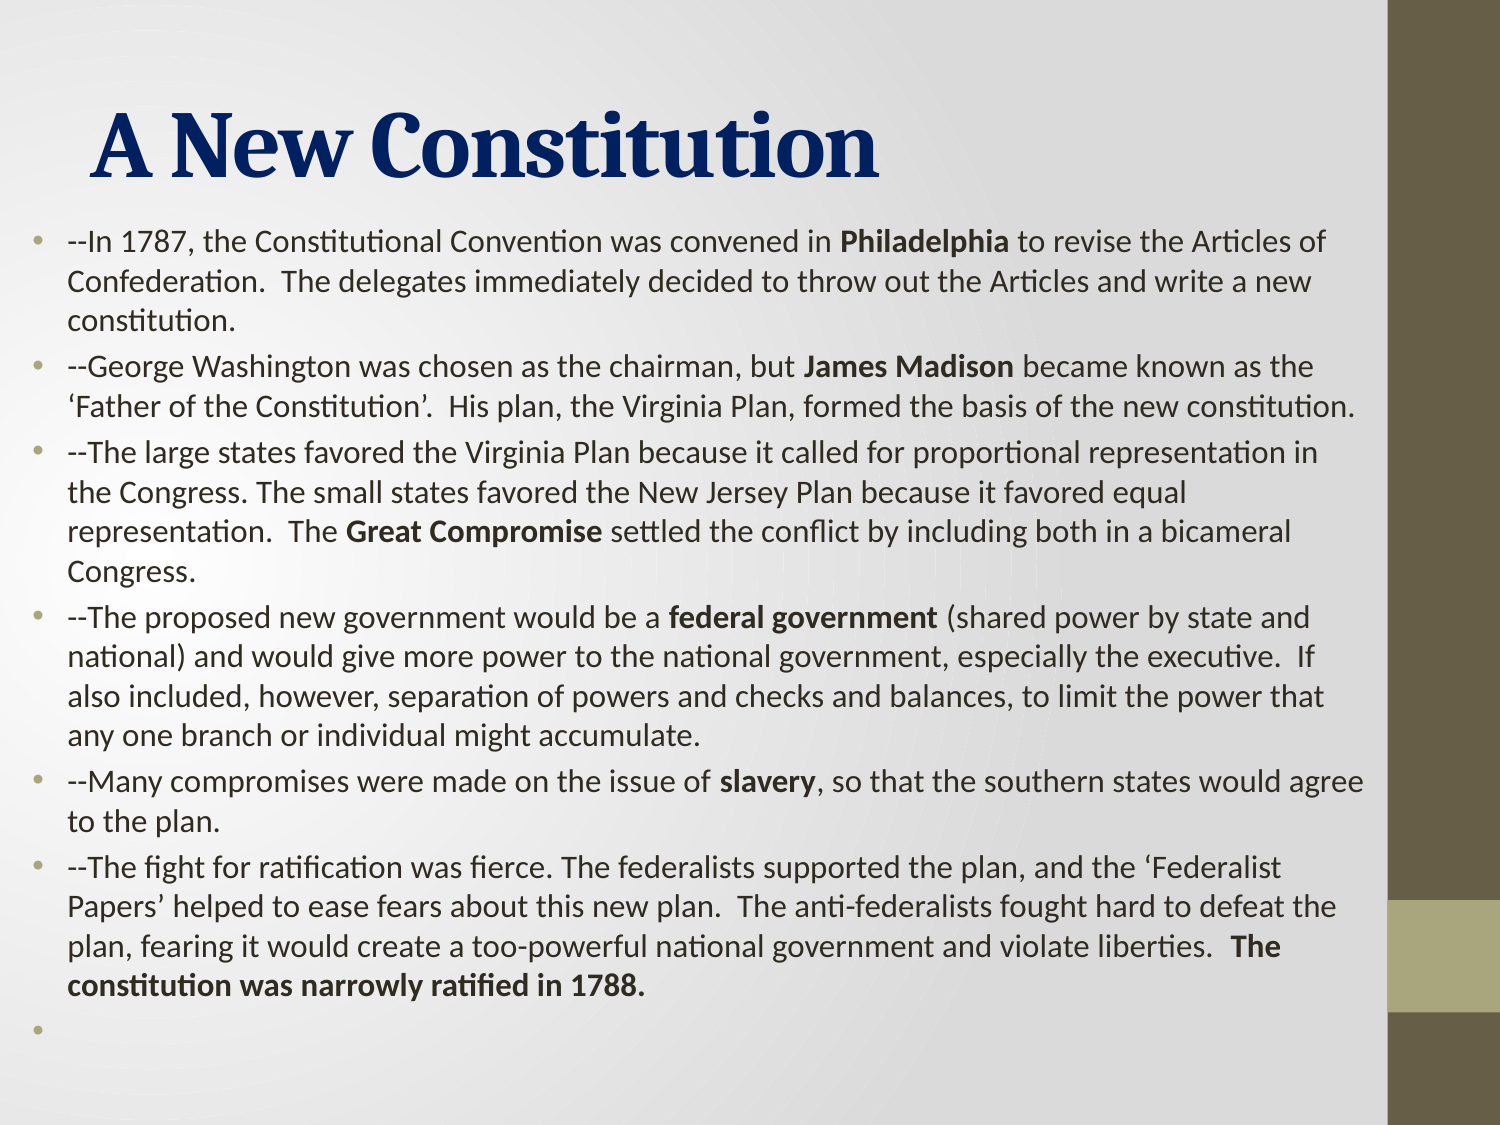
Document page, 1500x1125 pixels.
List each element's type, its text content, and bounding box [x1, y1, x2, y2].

title A New Constitution [75, 45, 1325, 212]
list --In 1787, the Constitutional Convention was convened in Philadelphia to revise the Articles of Confederation. The delegates immediately decided to throw out the Articles and write a new constitution. --George Washington was chosen as the chairman, but James Madison became known as the ‘Father of the Constitution’. His plan, the Virginia Plan, formed the basis of the new constitution. --The large states favored the Virginia Plan because it called for proportional representation in the Congress. The small states favored the New Jersey Plan because it favored equal representation. The Great Compromise settled the conflict by including both in a bicameral Congress. --The proposed new government would be a federal government (shared power by state and national) and would give more power to the national government, especially the executive. If also included, however, separation of powers and checks and balances, to limit the power that any one branch or individual might accumulate. --Many compromises were made on the issue of slavery, so that the southern states would agree to the plan. --The fight for ratification was fierce. The federalists supported the plan, and the ‘Federalist Papers’ helped to ease fears about this new plan. The anti-federalists fought hard to defeat the plan, fearing it would create a too-powerful national government and violate liberties. The constitution was narrowly ratified in 1788. [0, 212, 1388, 1088]
